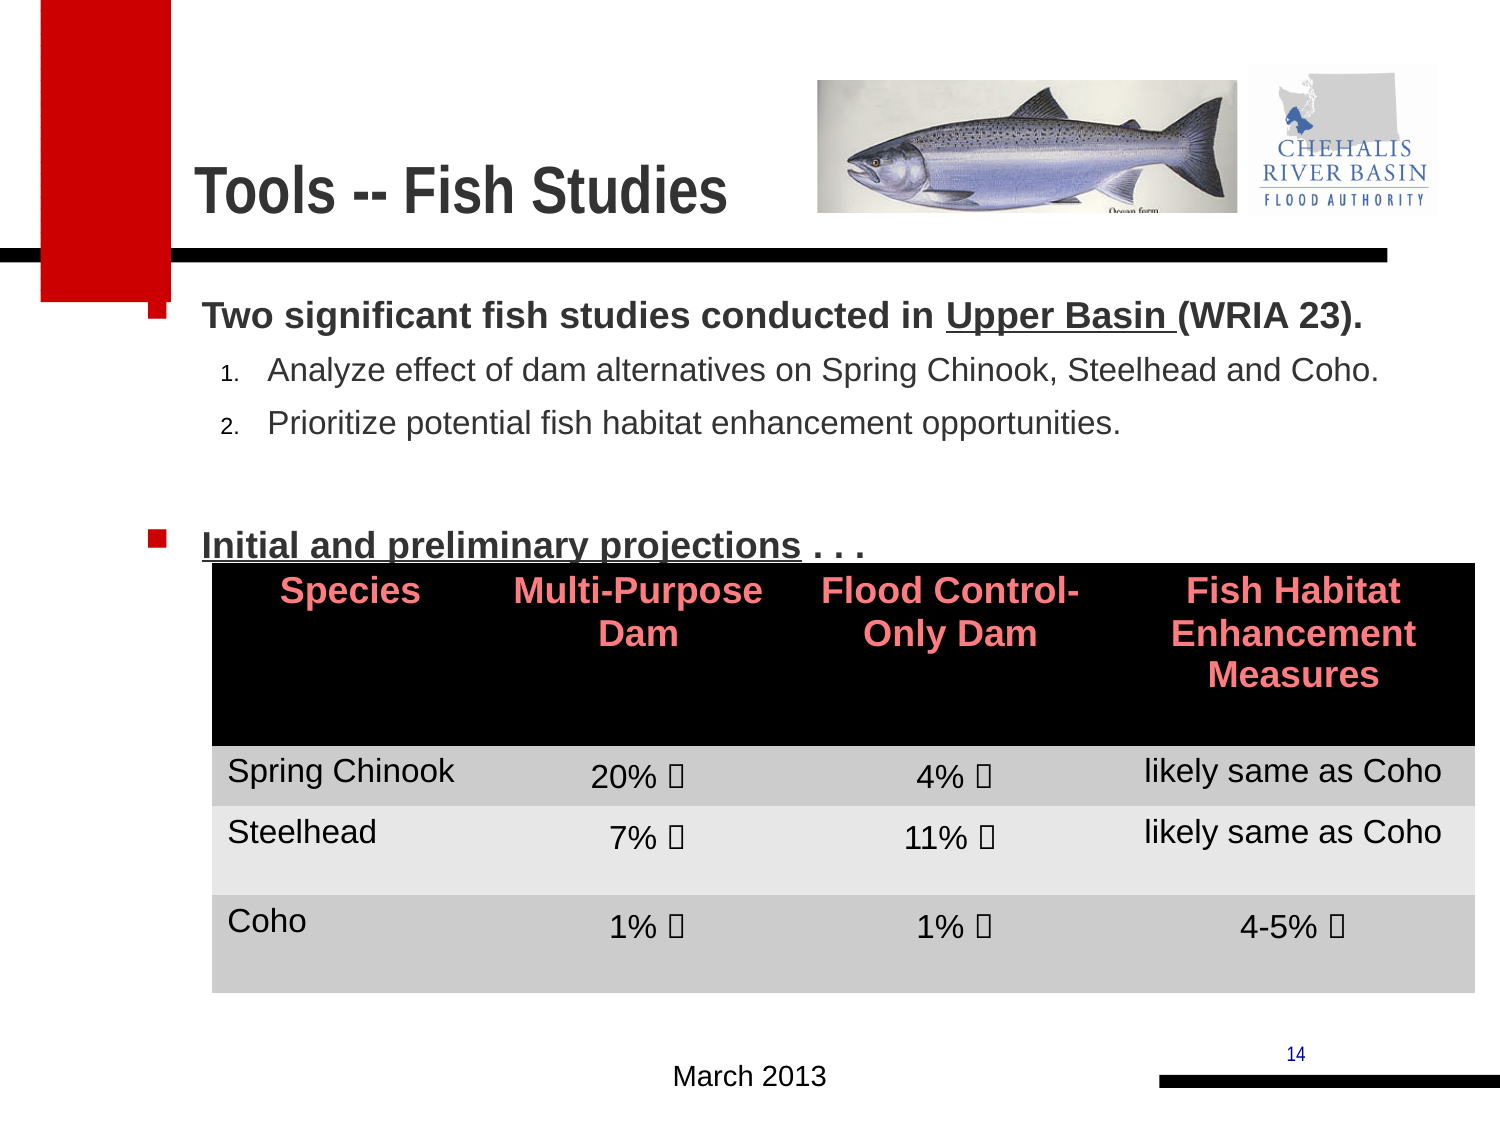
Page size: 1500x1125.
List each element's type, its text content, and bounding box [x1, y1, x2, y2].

table_cell 20%  [489, 746, 789, 806]
picture [817, 0, 1238, 213]
footer March 2013 [512, 1024, 988, 1101]
table_header Species [212, 563, 489, 746]
table_cell 7%  [489, 806, 789, 895]
table_cell Steelhead [212, 806, 489, 895]
list Two significant fish studies conducted in Upper Basin (WRIA 23). Analyze effect of dam alternatives on Spring Chinook, Steelhead and Coho. Prioritize potential fish habitat enhancement opportunities. Initial and preliminary projections . . . [130, 283, 1413, 563]
table_cell 1%  [789, 895, 1112, 993]
table_header Fish Habitat Enhancement Measures [1112, 563, 1475, 746]
table_cell 4-5%  [1112, 895, 1475, 993]
title Tools -- Fish Studies [179, 46, 1455, 235]
table_cell 4%  [789, 746, 1112, 806]
table_cell 1%  [489, 895, 789, 993]
table_header Multi-Purpose Dam [489, 563, 789, 746]
table_cell Spring Chinook [212, 746, 489, 806]
table_cell 11%  [789, 806, 1112, 895]
table_cell likely same as Coho [1112, 806, 1475, 895]
table_cell likely same as Coho [1112, 746, 1475, 806]
table_header Flood Control-Only Dam [789, 563, 1112, 746]
table_cell Coho [212, 895, 489, 993]
picture [1247, 65, 1438, 217]
